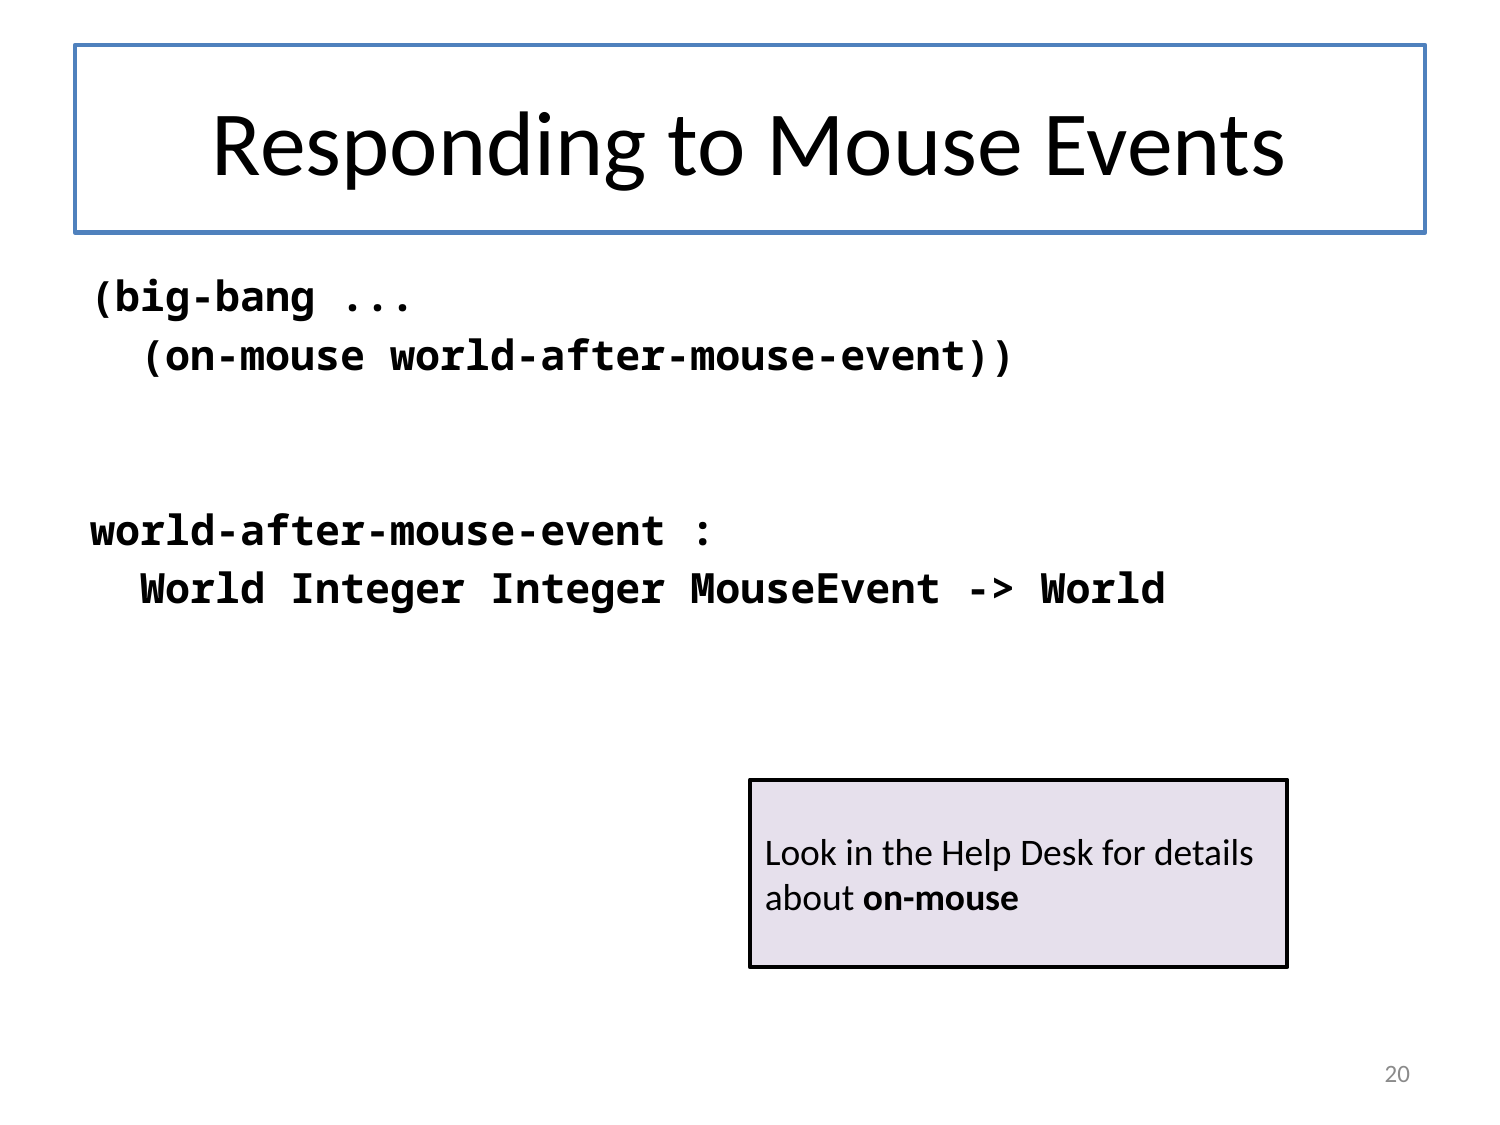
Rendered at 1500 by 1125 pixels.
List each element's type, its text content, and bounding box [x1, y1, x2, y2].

text_box Look in the Help Desk for details about on-mouse [748, 778, 1289, 969]
slide_number 20 [1074, 1042, 1425, 1103]
list (big-bang ... (on-mouse world-after-mouse-event)) world-after-mouse-event : World Integer Integer MouseEvent -> World [75, 262, 1425, 1005]
title Responding to Mouse Events [73, 43, 1427, 235]
